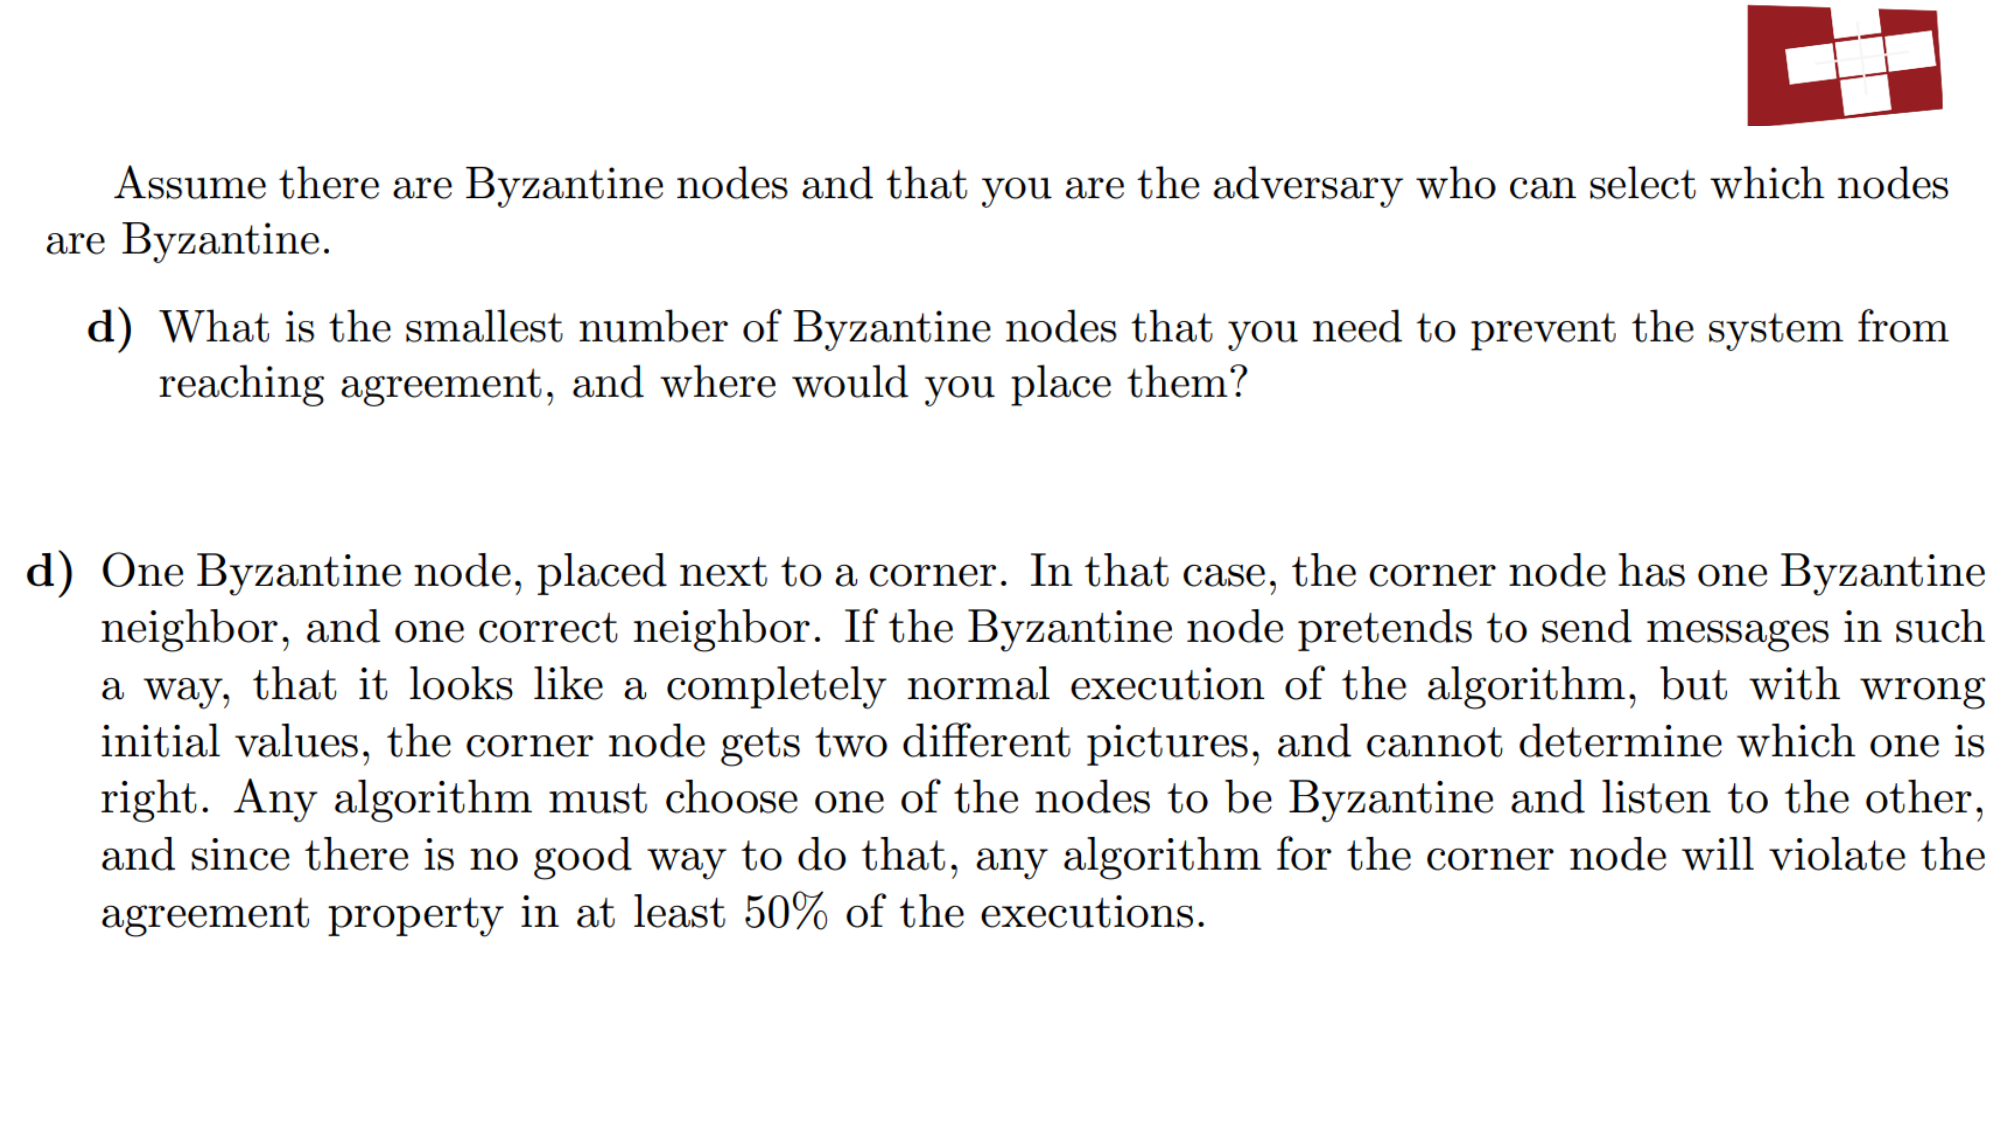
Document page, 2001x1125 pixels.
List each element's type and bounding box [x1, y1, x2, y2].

picture [0, 0, 2000, 486]
picture [0, 524, 2000, 969]
